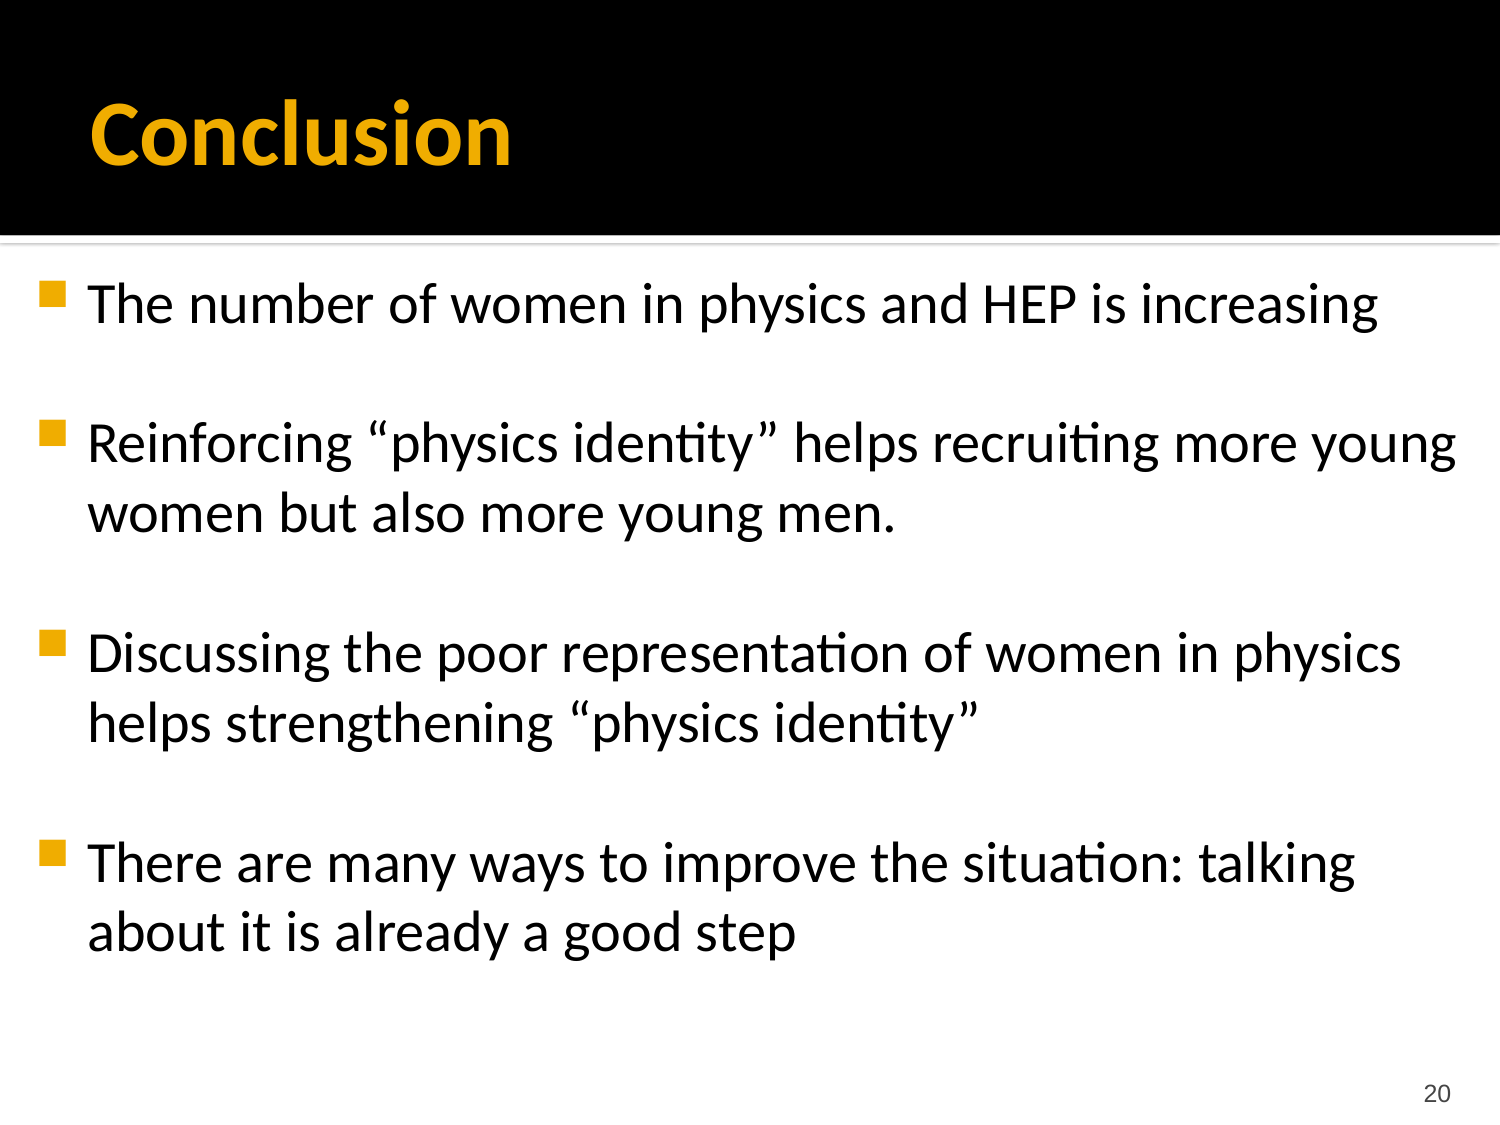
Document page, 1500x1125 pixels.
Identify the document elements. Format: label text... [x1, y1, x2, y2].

list The number of women in physics and HEP is increasing Reinforcing “physics identity” helps recruiting more young women but also more young men. Discussing the poor representation of women in physics helps strengthening “physics identity” There are many ways to improve the situation: talking about it is already a good step [0, 249, 1500, 1113]
title Conclusion [75, 24, 1425, 231]
slide_number 20 [1345, 1062, 1467, 1108]
